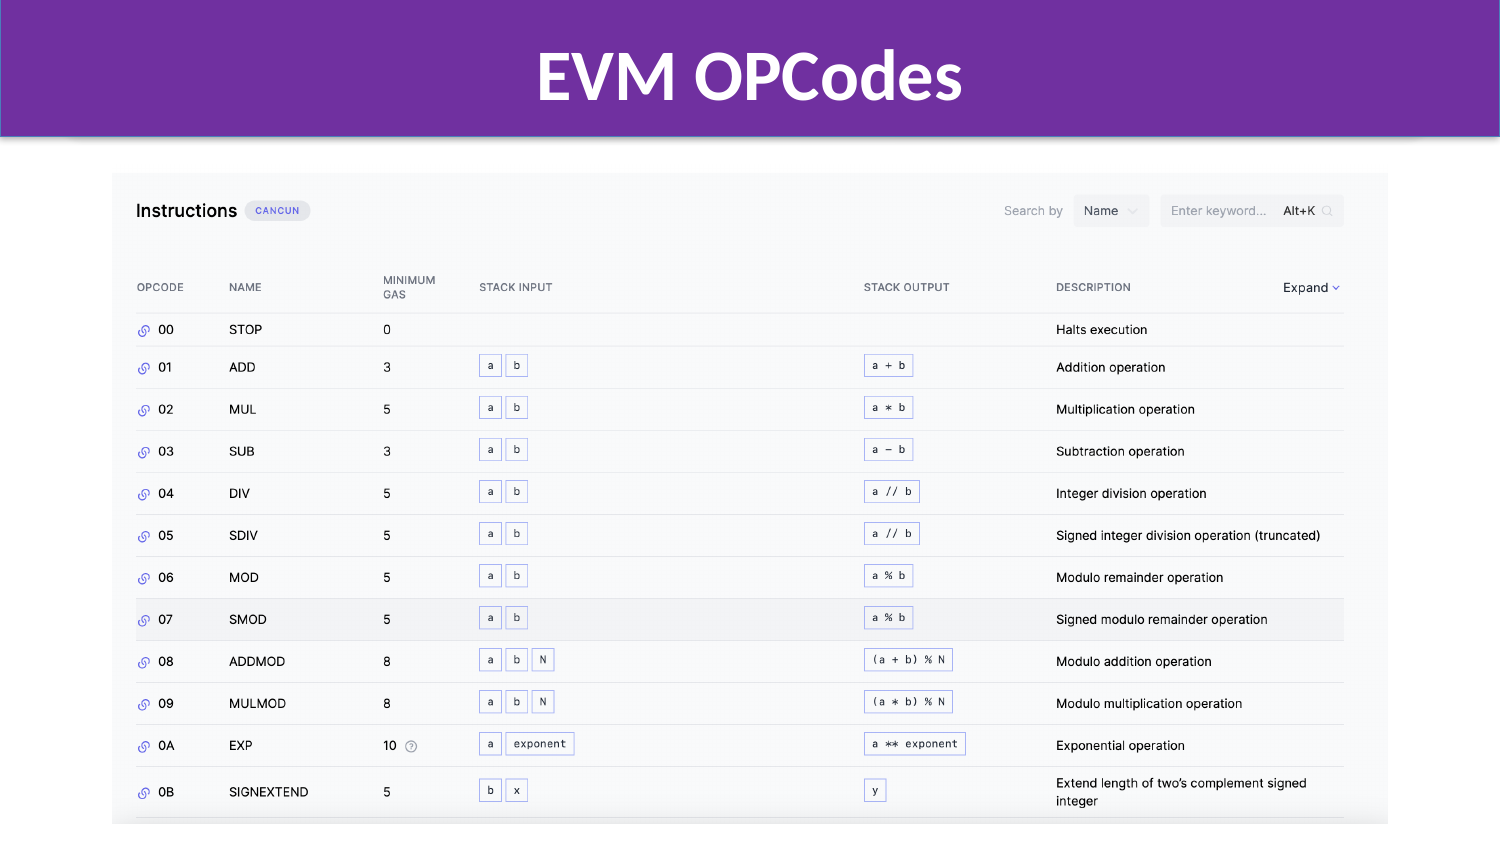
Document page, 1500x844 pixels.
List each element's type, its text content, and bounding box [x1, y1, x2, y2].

title EVM OPCodes [75, 20, 1425, 123]
picture [112, 164, 1388, 824]
